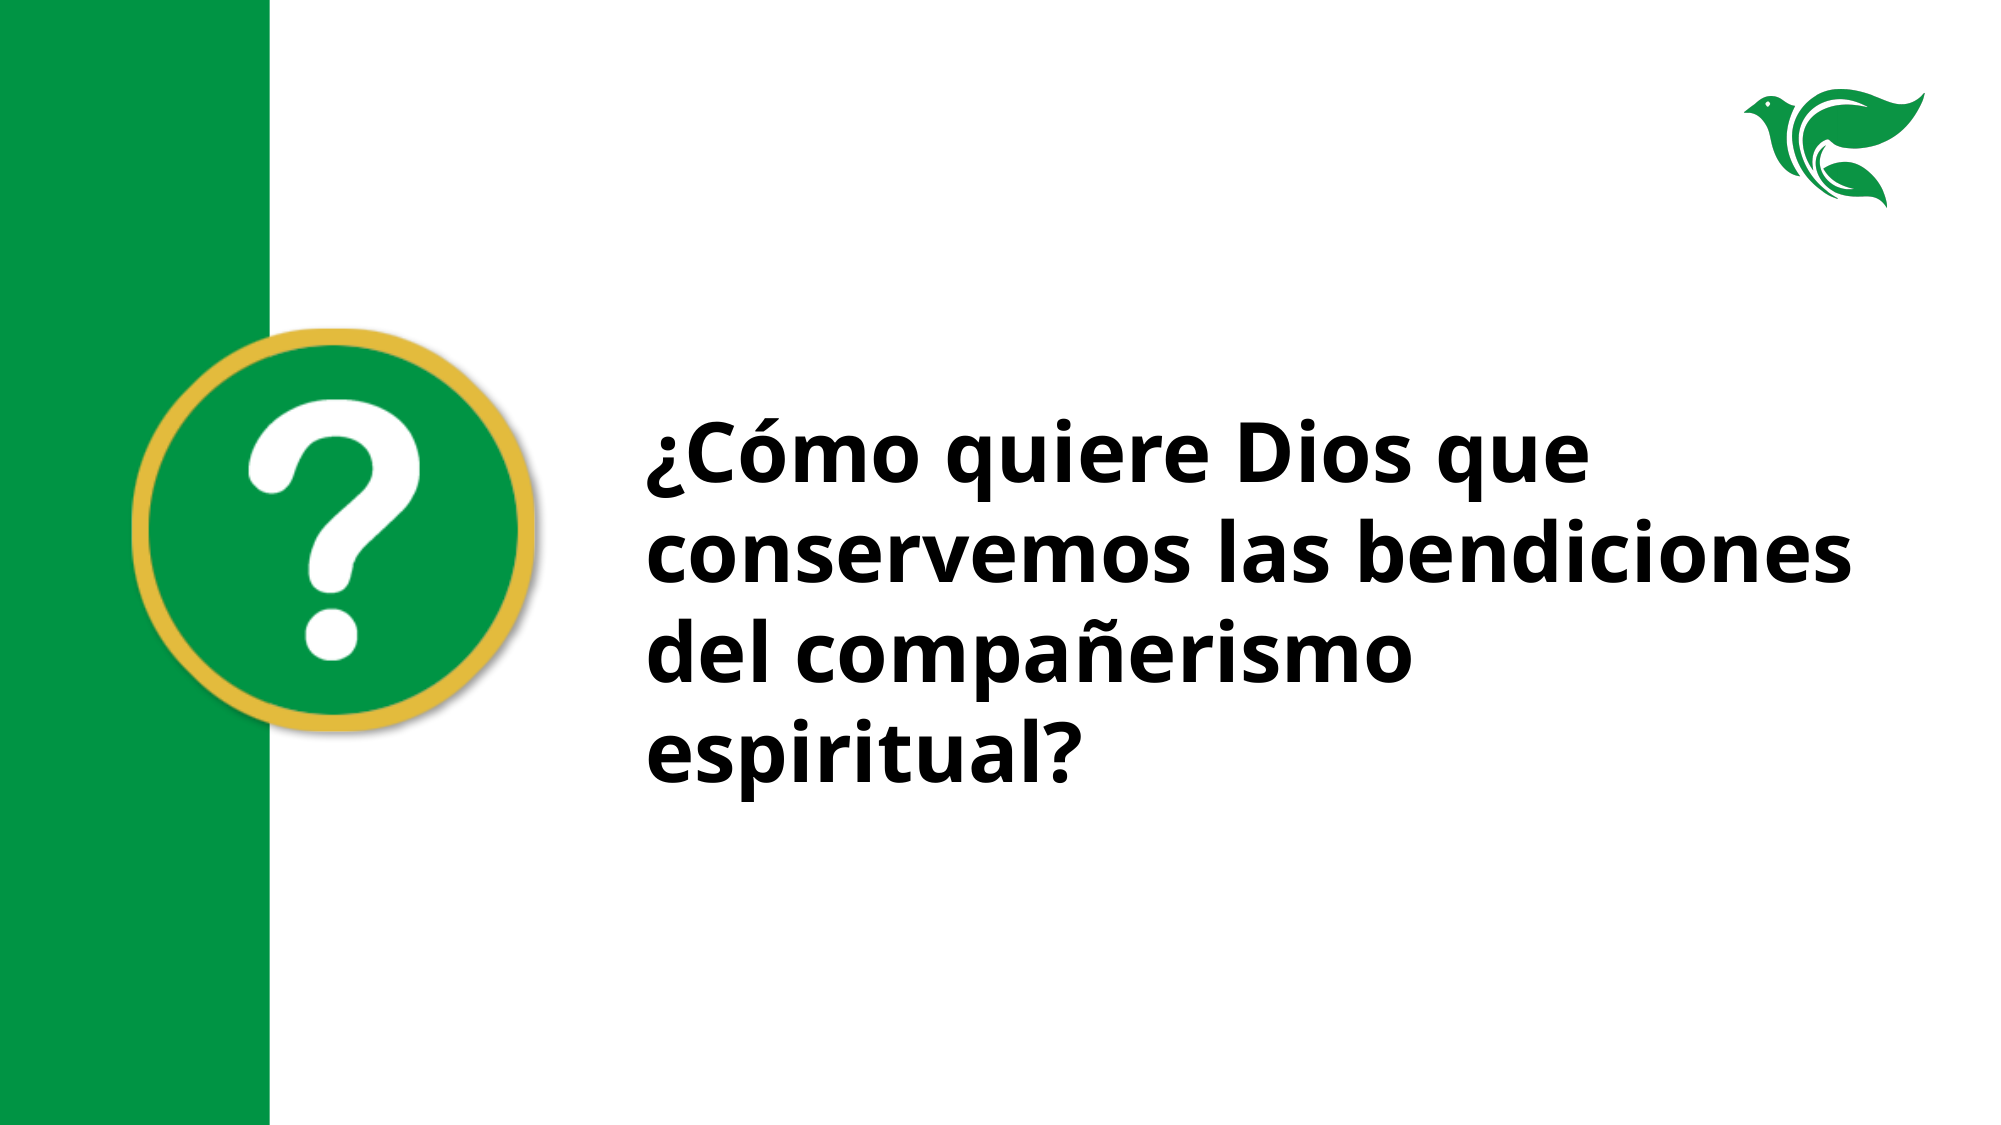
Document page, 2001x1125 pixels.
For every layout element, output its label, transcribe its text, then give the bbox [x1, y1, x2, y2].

text_box [0, 0, 270, 1125]
picture [1722, 47, 1953, 240]
text_box ¿Cómo quiere Dios que conservemos las bendiciones del compañerismo espiritual? [630, 391, 1876, 807]
picture [77, 254, 592, 783]
